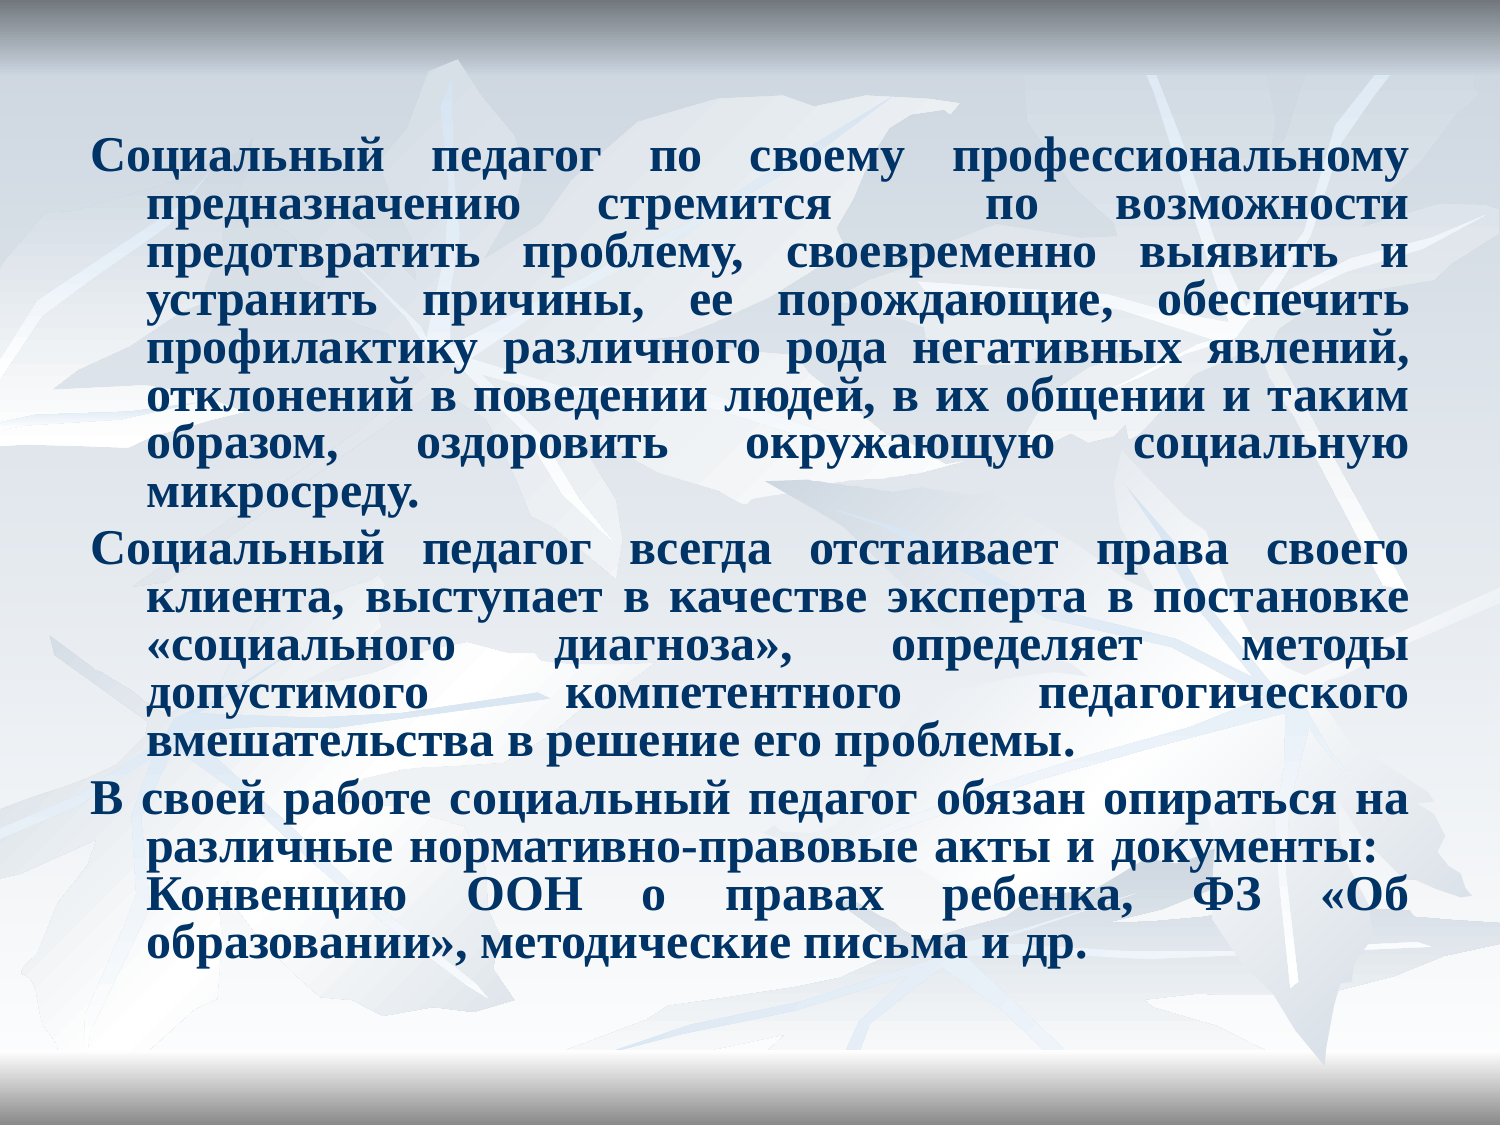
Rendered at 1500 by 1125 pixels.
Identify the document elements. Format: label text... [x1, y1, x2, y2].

list Социальный педагог по своему профессиональному предназначению стремится по возможности предотвратить проблему, своевременно выявить и устранить причины, ее порождающие, обеспечить профилактику различного рода негативных явлений, отклонений в поведении людей, в их общении и таким образом, оздоровить окружающую социальную микросреду. Социальный педагог всегда отстаивает права своего клиента, выступает в качестве эксперта в постановке «социального диагноза», определяет методы допустимого компетентного педагогического вмешательства в решение его проблемы. В своей работе социальный педагог обязан опираться на различные нормативно-правовые акты и документы: Конвенцию ООН о правах ребенка, ФЗ «Об образовании», методические письма и др. [75, 125, 1425, 1006]
